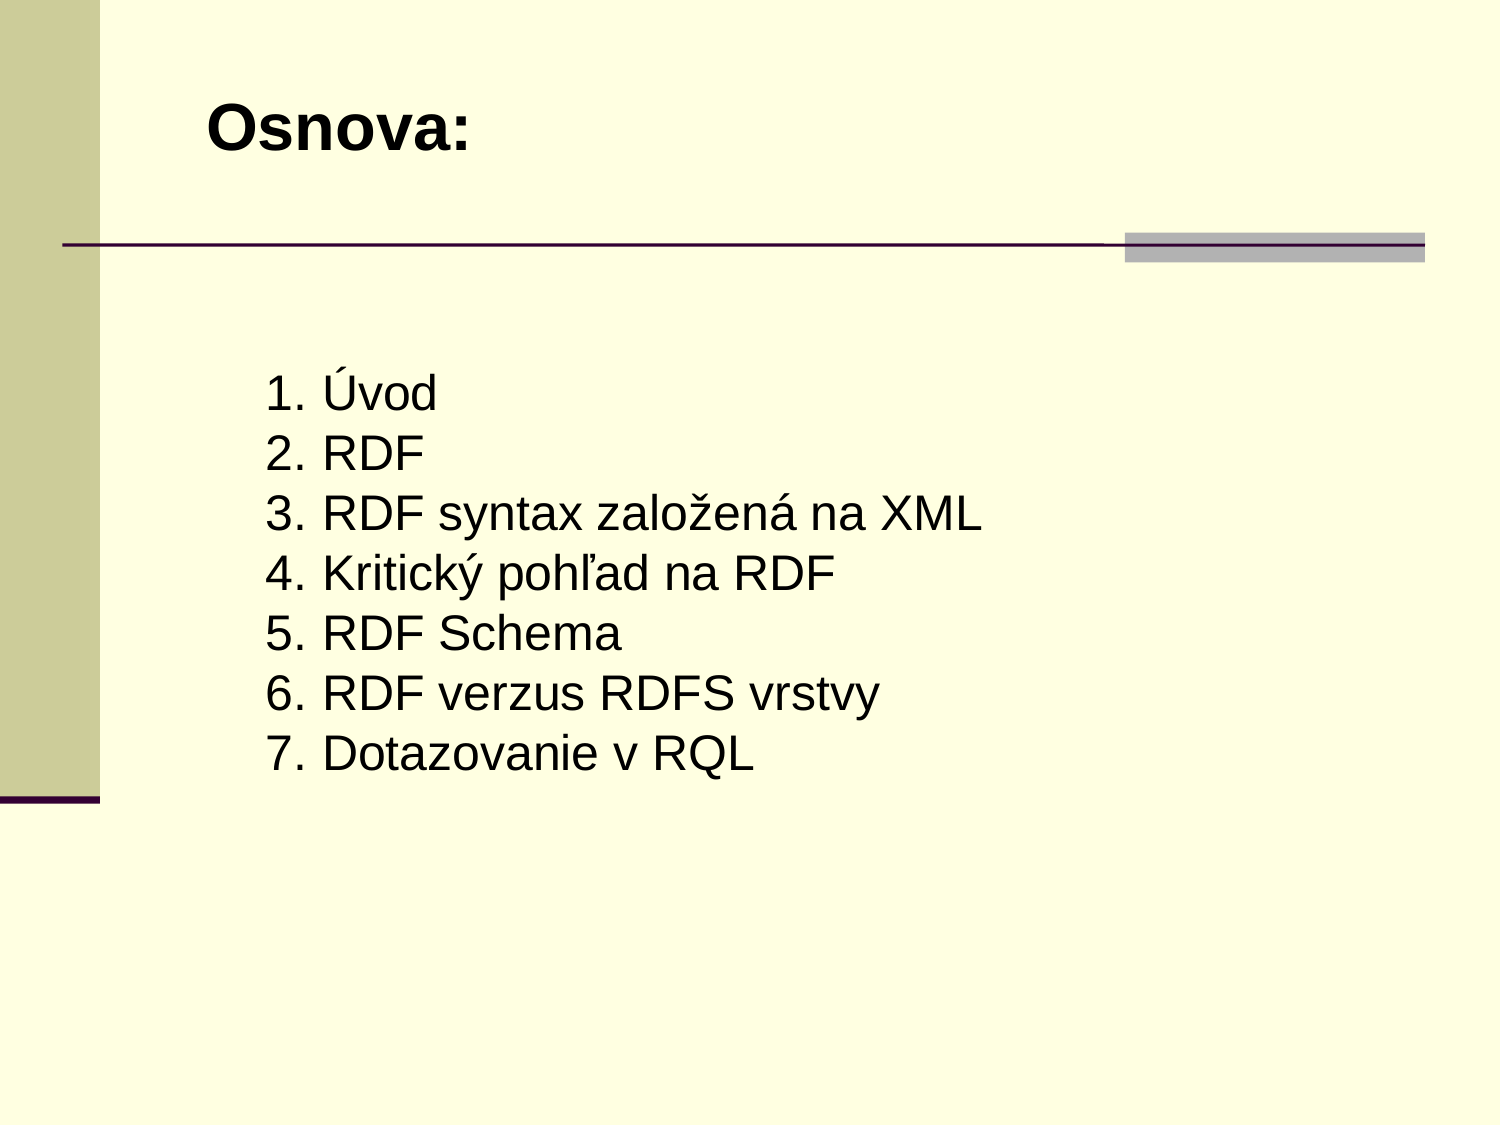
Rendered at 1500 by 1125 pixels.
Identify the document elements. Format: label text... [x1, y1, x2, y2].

text_box Úvod RDF RDF syntax založená na XML Kritický pohľad na RDF RDF Schema RDF verzus RDFS vrstvy Dotazovanie v RQL [250, 352, 998, 788]
text_box Osnova: [191, 76, 488, 172]
